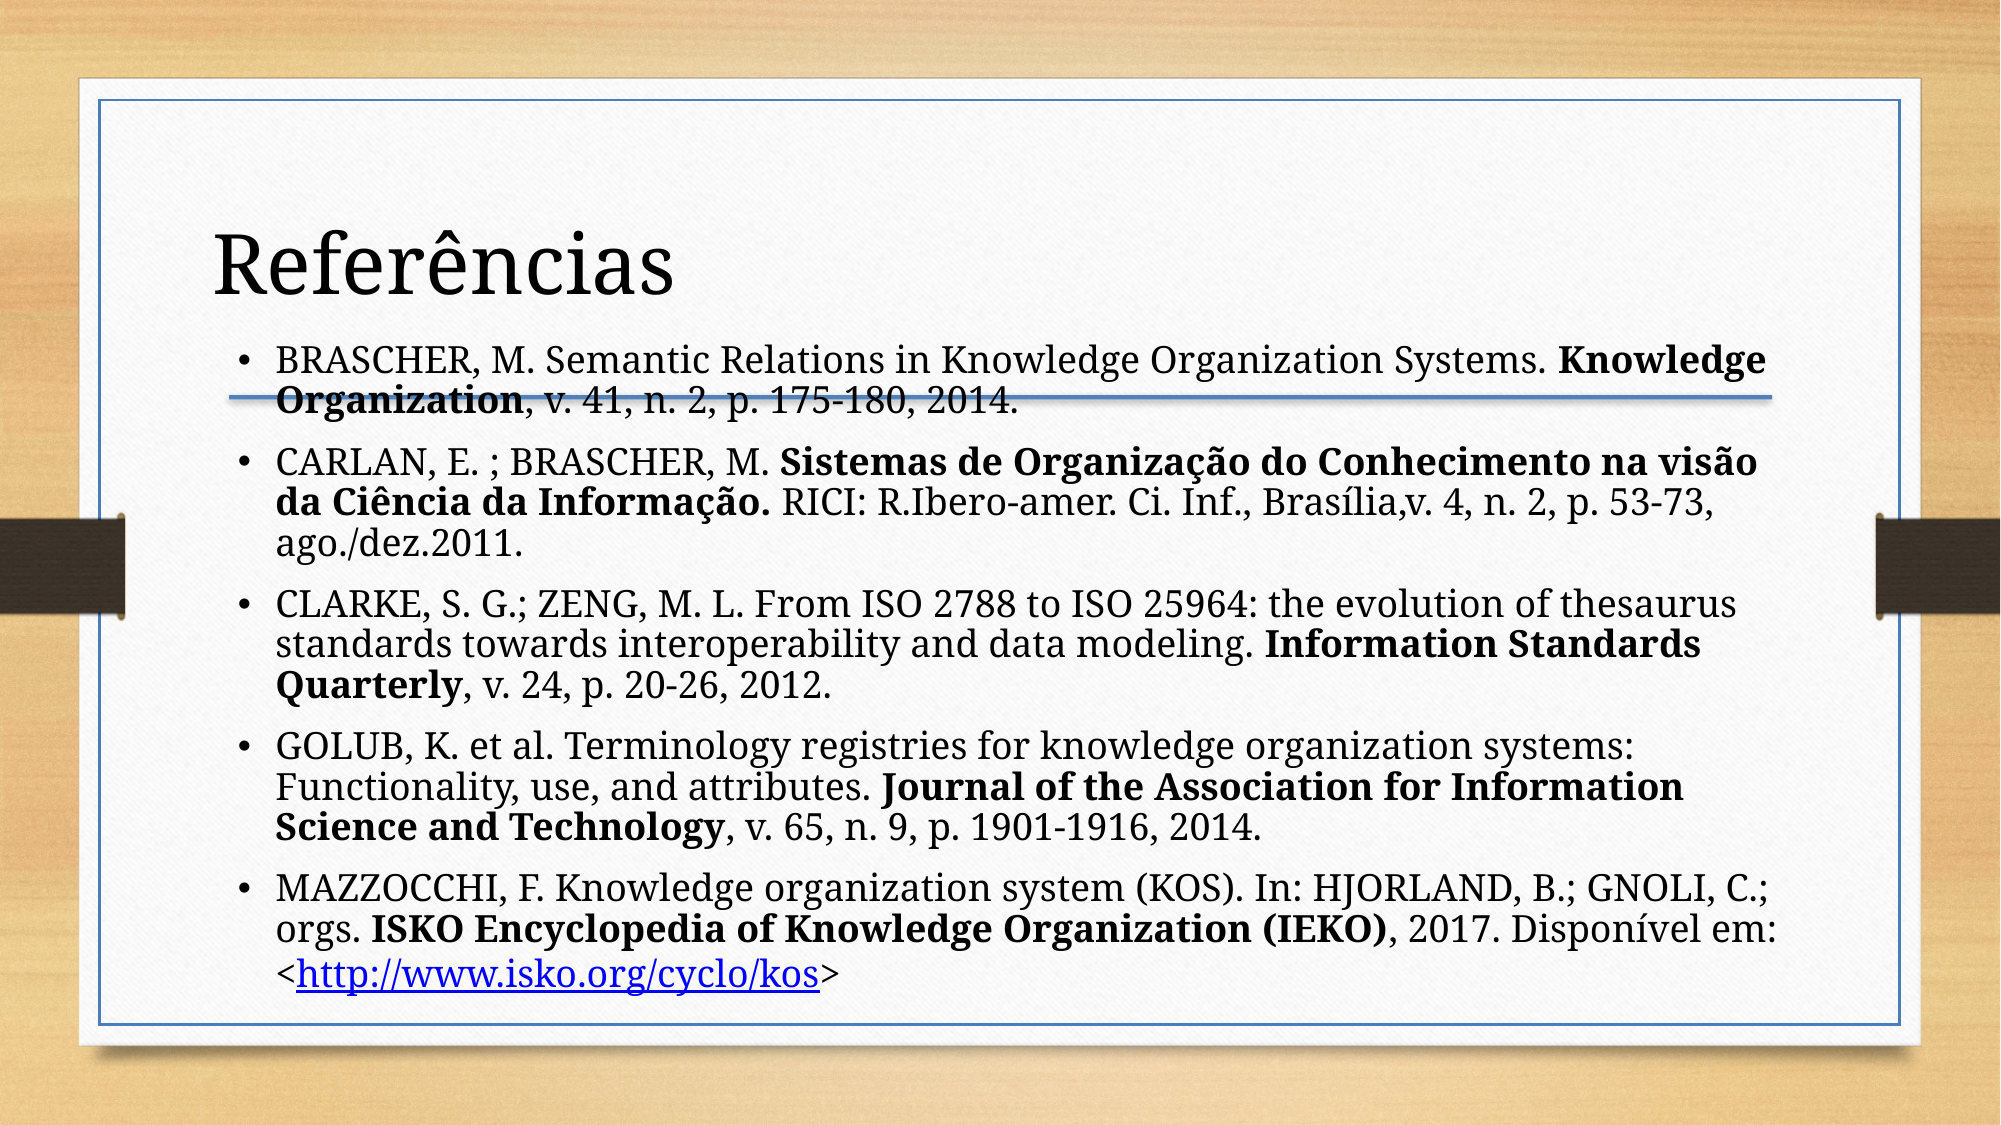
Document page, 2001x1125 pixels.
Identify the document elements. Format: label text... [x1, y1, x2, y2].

title Referências [212, 161, 1788, 375]
picture [0, 0, 2001, 1125]
subtitle BRASCHER, M. Semantic Relations in Knowledge Organization Systems. Knowledge Organization, v. 41, n. 2, p. 175-180, 2014. CARLAN, E. ; BRASCHER, M. Sistemas de Organização do Conhecimento na visão da Ciência da Informação. RICI: R.Ibero-amer. Ci. Inf., Brasília,v. 4, n. 2, p. 53-73, ago./dez.2011. CLARKE, S. G.; ZENG, M. L. From ISO 2788 to ISO 25964: the evolution of thesaurus standards towards interoperability and data modeling. Information Standards Quarterly, v. 24, p. 20-26, 2012. GOLUB, K. et al. Terminology registries for knowledge organization systems: Functionality, use, and attributes. Journal of the Association for Information Science and Technology, v. 65, n. 9, p. 1901-1916, 2014. MAZZOCCHI, F. Knowledge organization system (KOS). In: HJORLAND, B.; GNOLI, C.; orgs. ISKO Encyclopedia of Knowledge Organization (IEKO), 2017. Disponível em: <http://www.isko.org/cyclo/kos> [237, 413, 1788, 1016]
